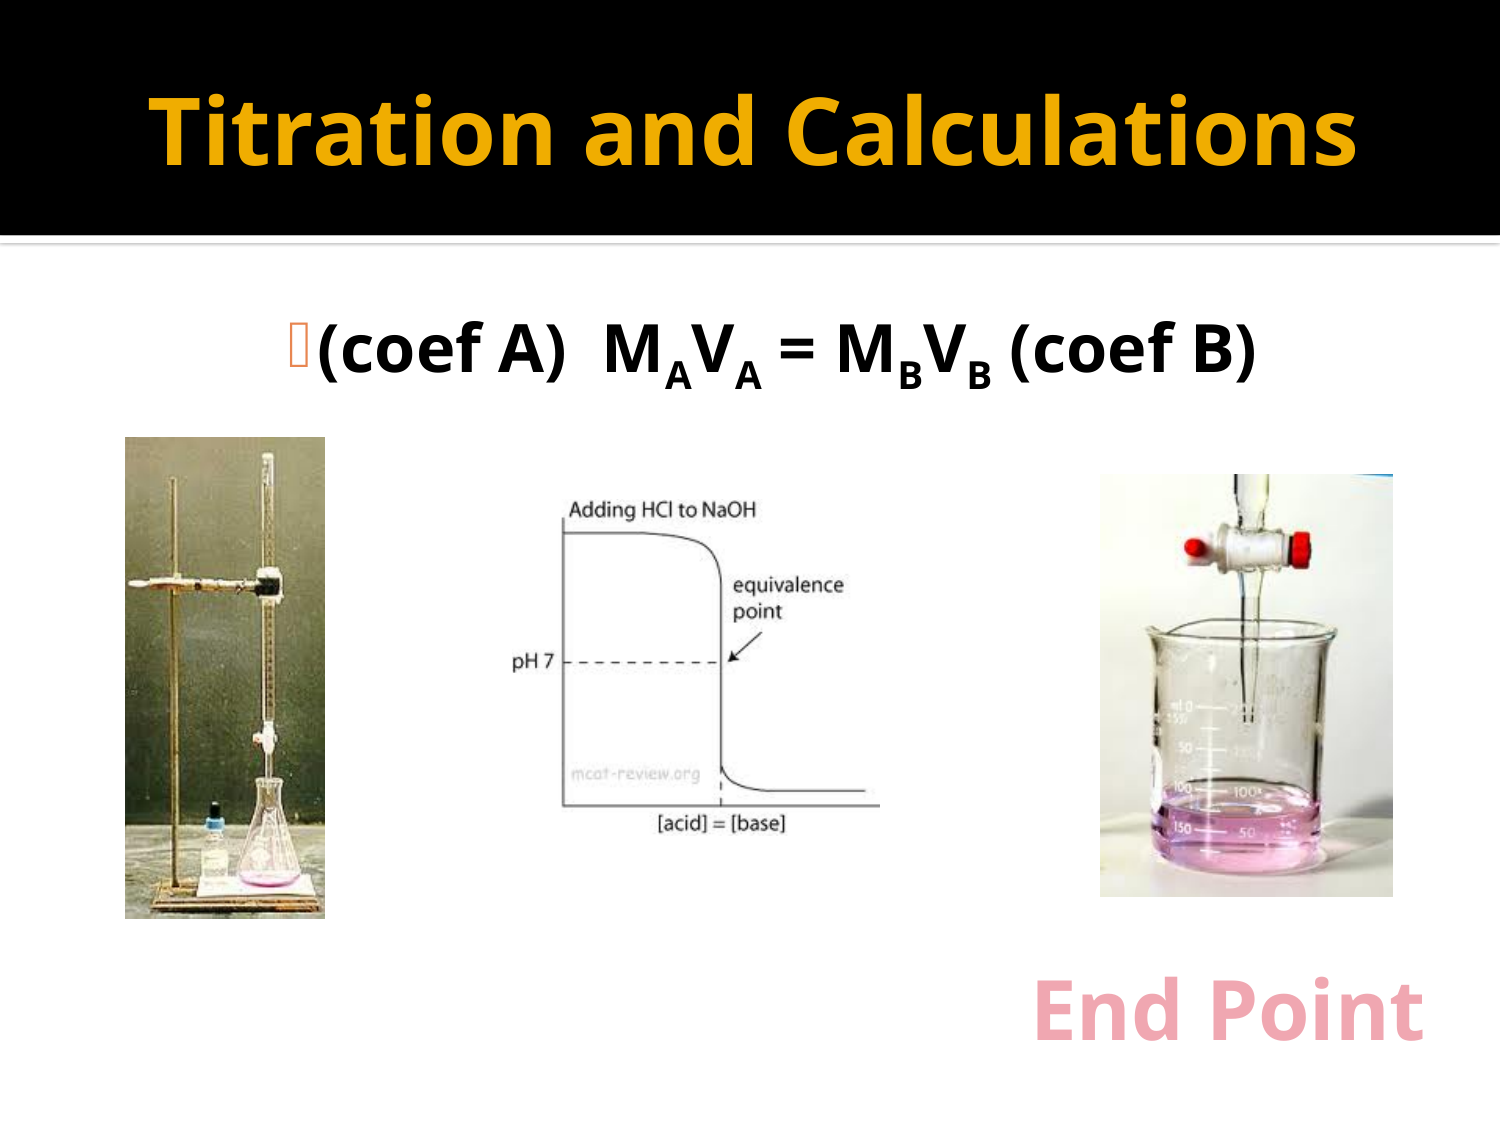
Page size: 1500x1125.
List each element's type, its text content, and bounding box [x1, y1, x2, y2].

text_box End Point [1015, 950, 1442, 1065]
picture [512, 499, 880, 836]
list (coef A) MAVA = MBVB (coef B) [75, 291, 1425, 1050]
picture [1099, 474, 1393, 897]
title Titration and Calculations [75, 25, 1425, 231]
picture [124, 437, 326, 919]
